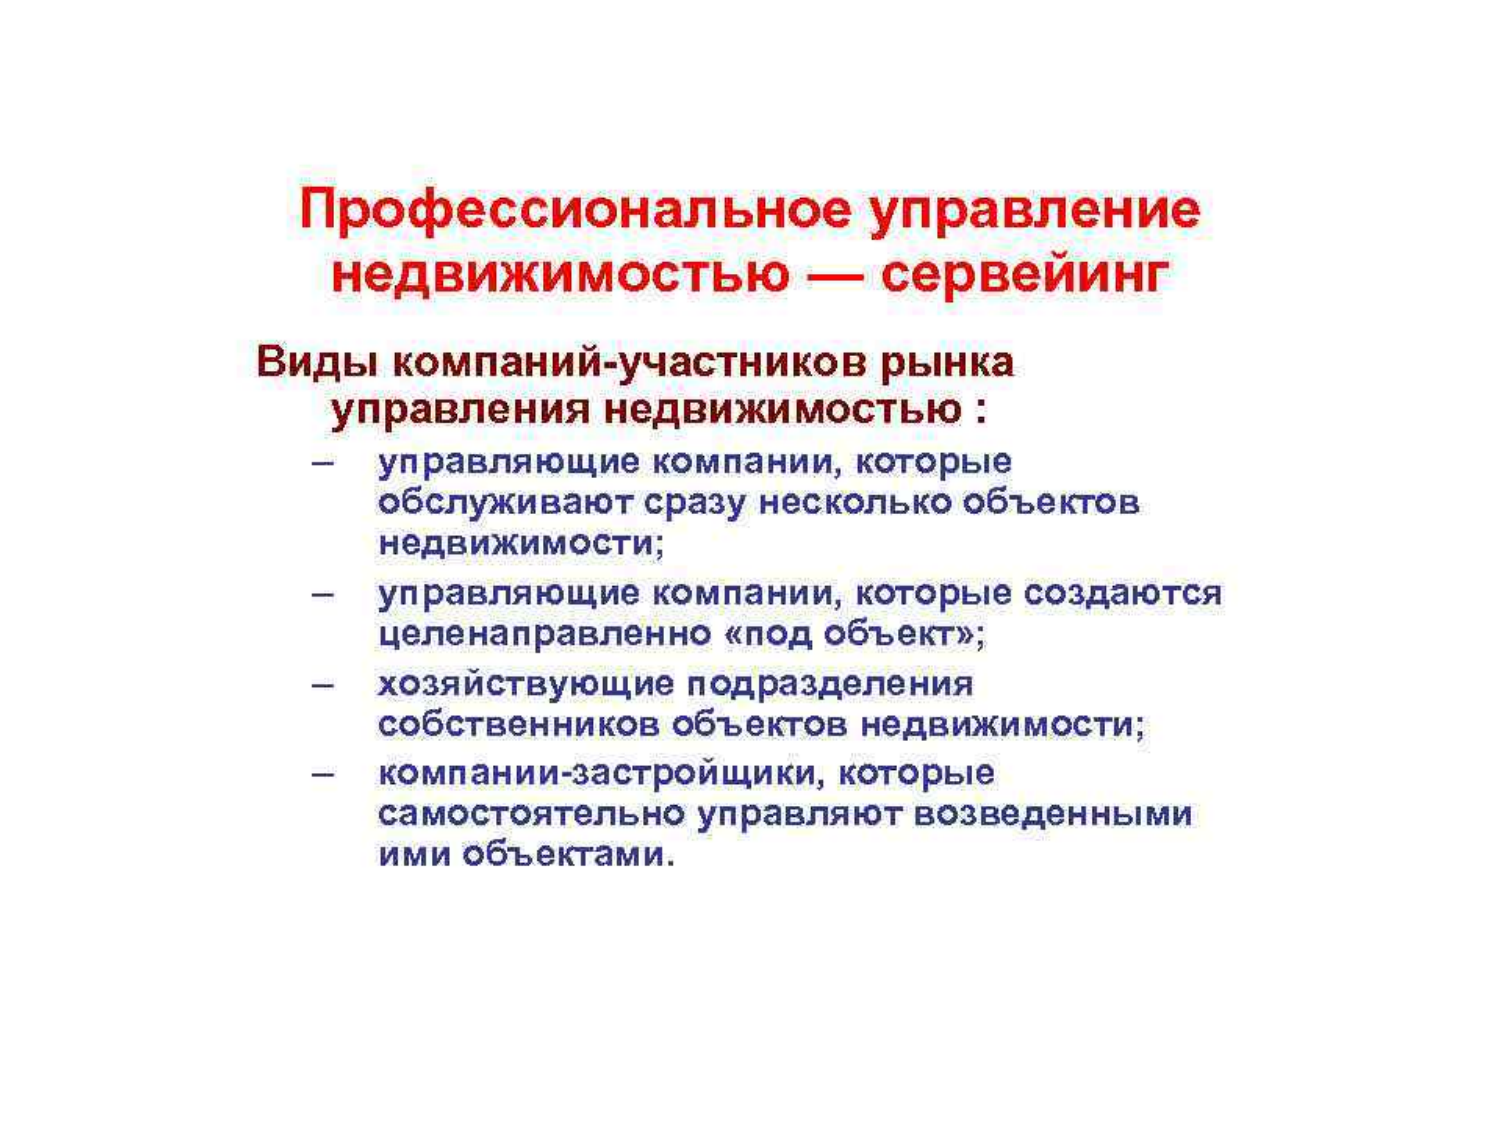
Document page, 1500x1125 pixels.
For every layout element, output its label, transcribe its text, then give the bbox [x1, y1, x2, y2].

title Создание и развитие институтов публичного сервейинга [75, 45, 1425, 681]
picture [187, 140, 1313, 985]
